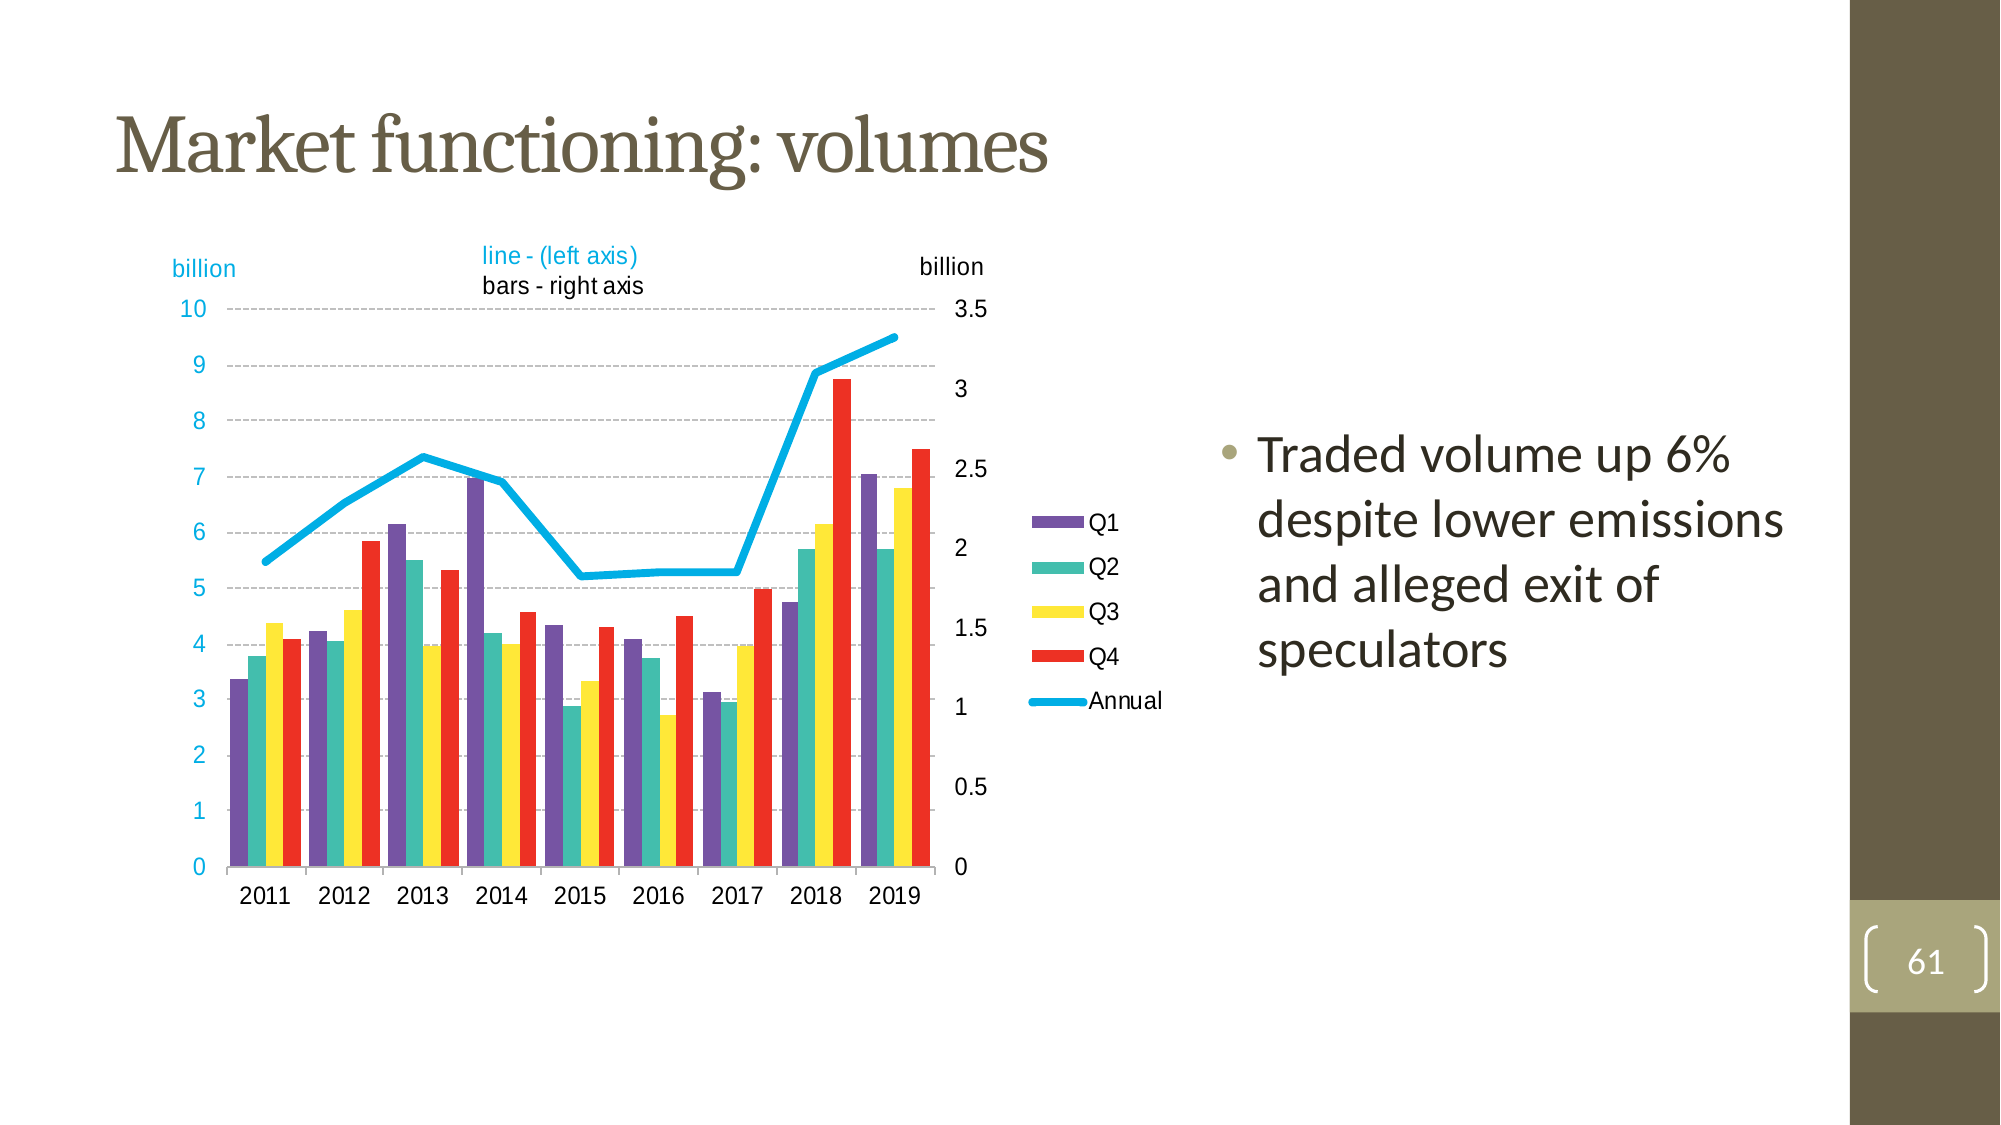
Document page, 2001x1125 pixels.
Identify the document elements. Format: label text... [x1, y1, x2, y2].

title Market functioning: volumes [99, 45, 1767, 233]
list Traded volume up 6% despite lower emissions and alleged exit of speculators [1197, 411, 1823, 822]
picture [160, 231, 1187, 928]
slide_number 61 [1864, 925, 1988, 994]
